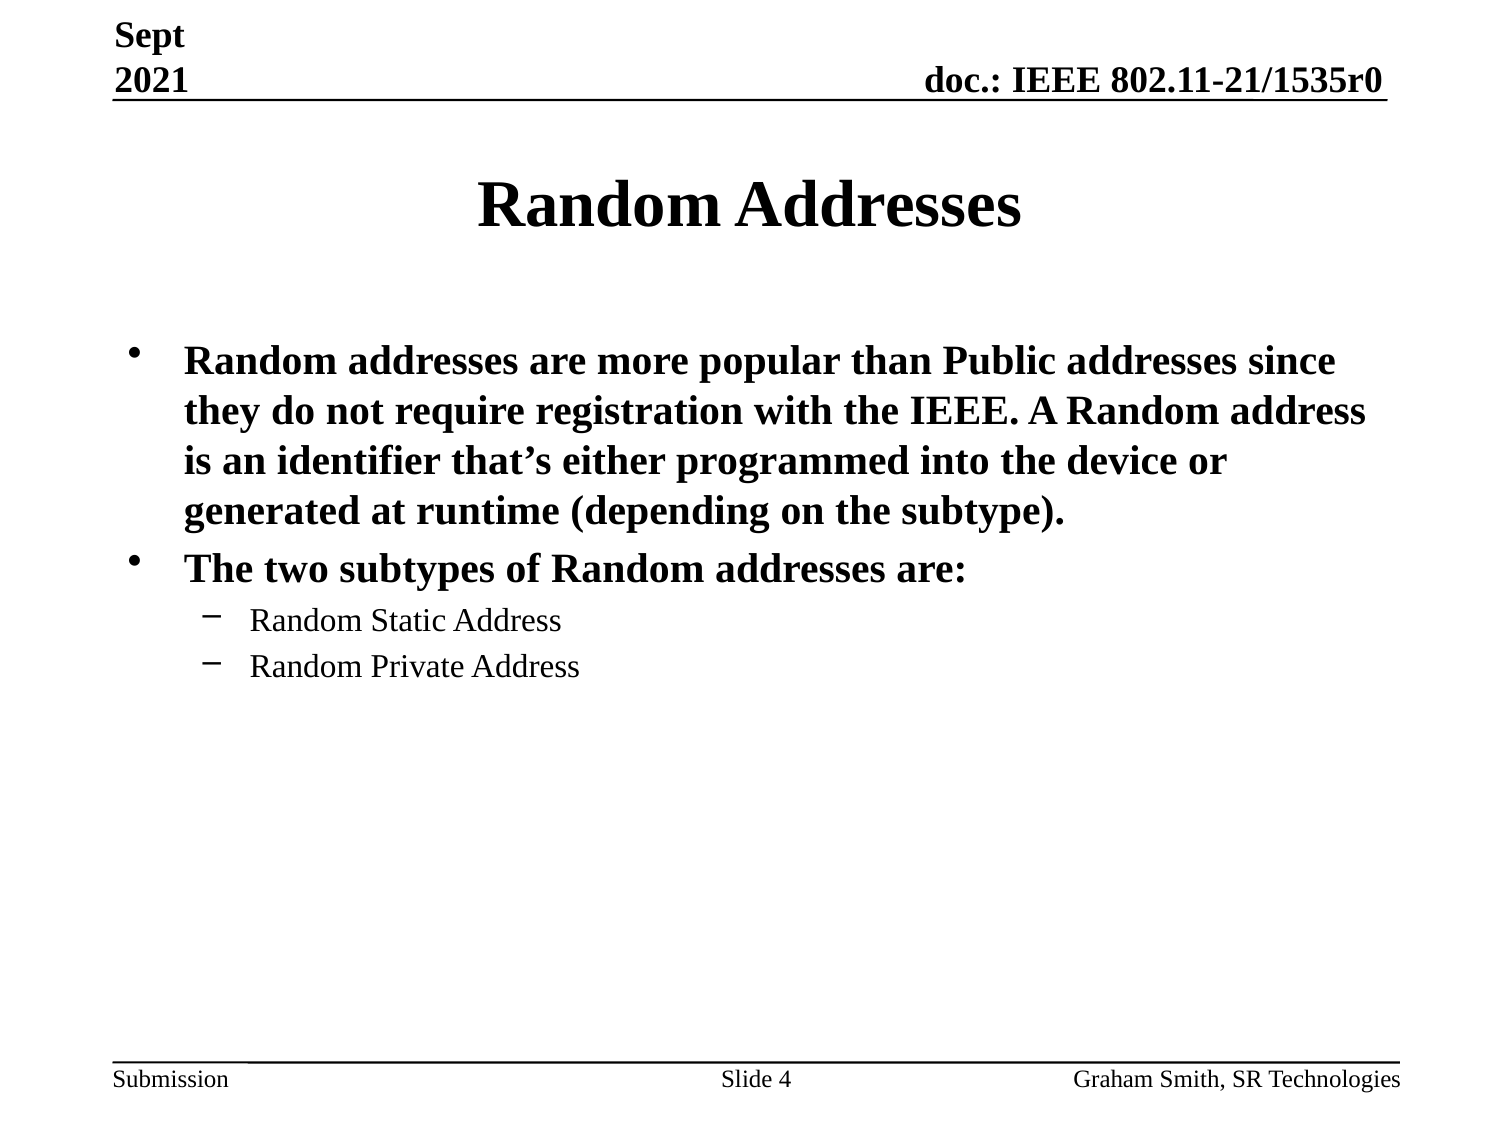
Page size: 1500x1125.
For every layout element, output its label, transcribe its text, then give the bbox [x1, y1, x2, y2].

footer Graham Smith, SR Technologies [1069, 1061, 1402, 1093]
title Random Addresses [112, 112, 1388, 288]
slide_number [114, 54, 270, 101]
slide_number Slide 4 [712, 1061, 800, 1093]
list Random addresses are more popular than Public addresses since they do not require registration with the IEEE. A Random address is an identifier that’s either programmed into the device or generated at runtime (depending on the subtype). The two subtypes of Random addresses are: Random Static Address Random Private Address [112, 324, 1388, 1000]
